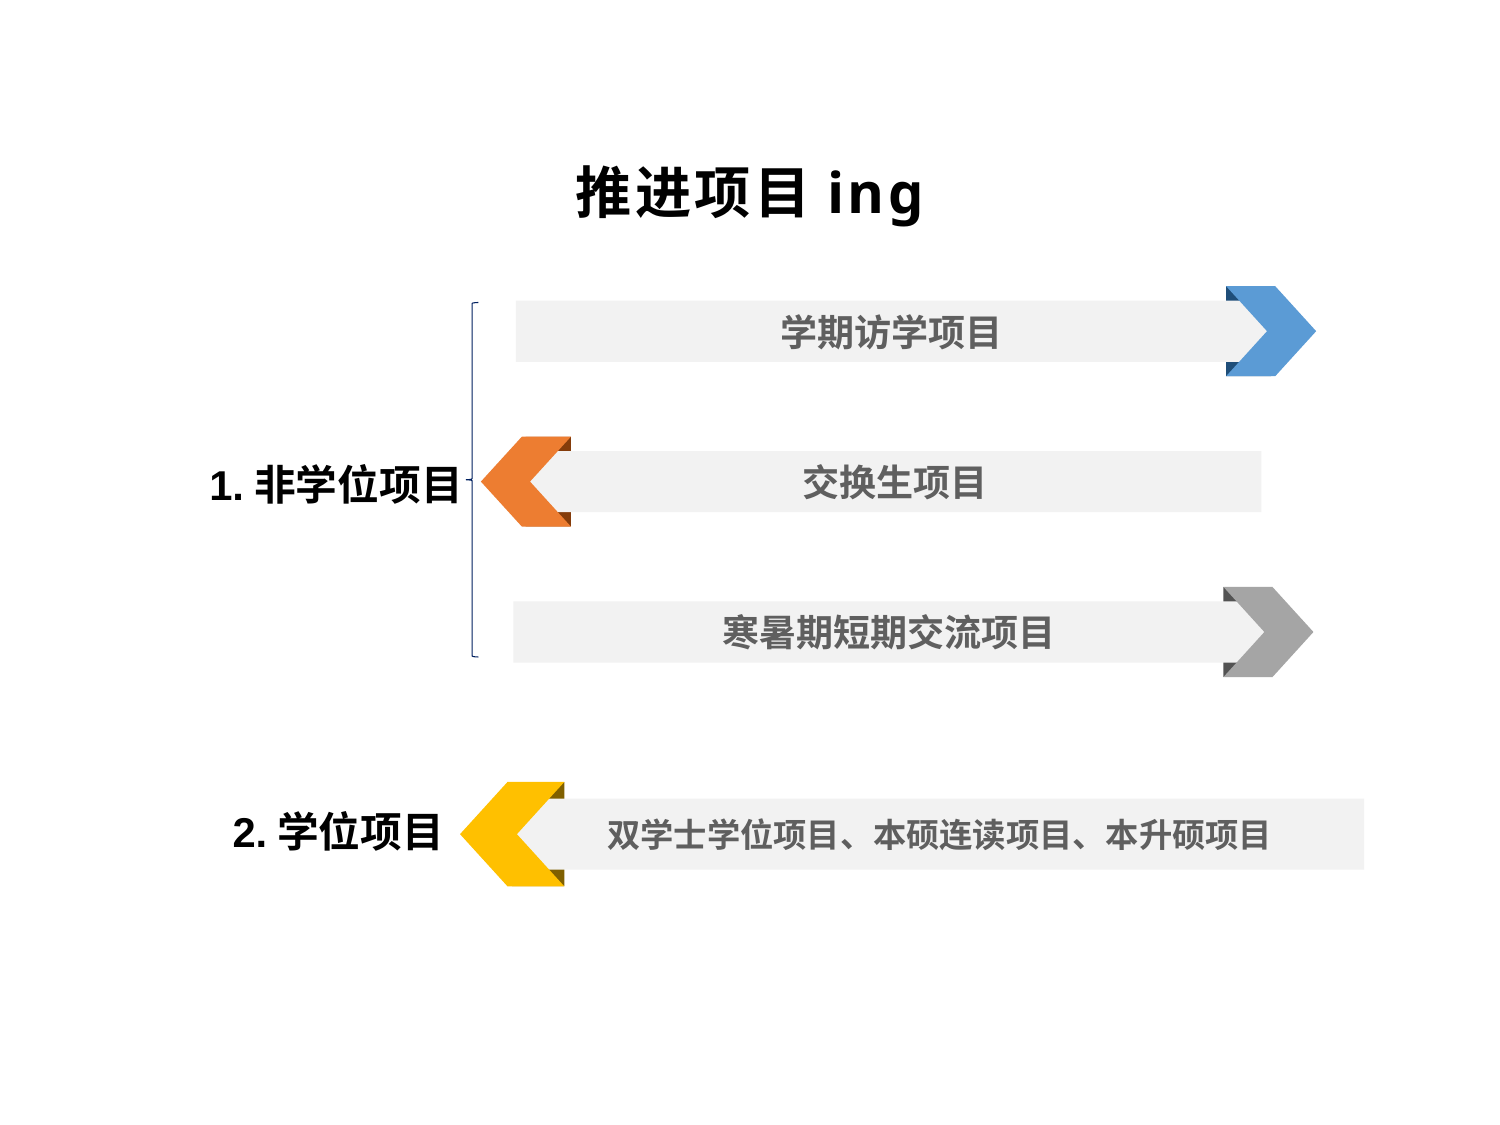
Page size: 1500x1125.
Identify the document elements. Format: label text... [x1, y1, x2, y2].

text_box 2.学位项目 [194, 798, 460, 864]
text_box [513, 586, 1314, 678]
text_box [465, 301, 479, 658]
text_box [480, 436, 1262, 527]
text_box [515, 286, 1317, 377]
text_box 推进项目ing [74, 154, 1425, 239]
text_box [460, 781, 1365, 887]
text_box 1.非学位项目 [194, 451, 471, 517]
